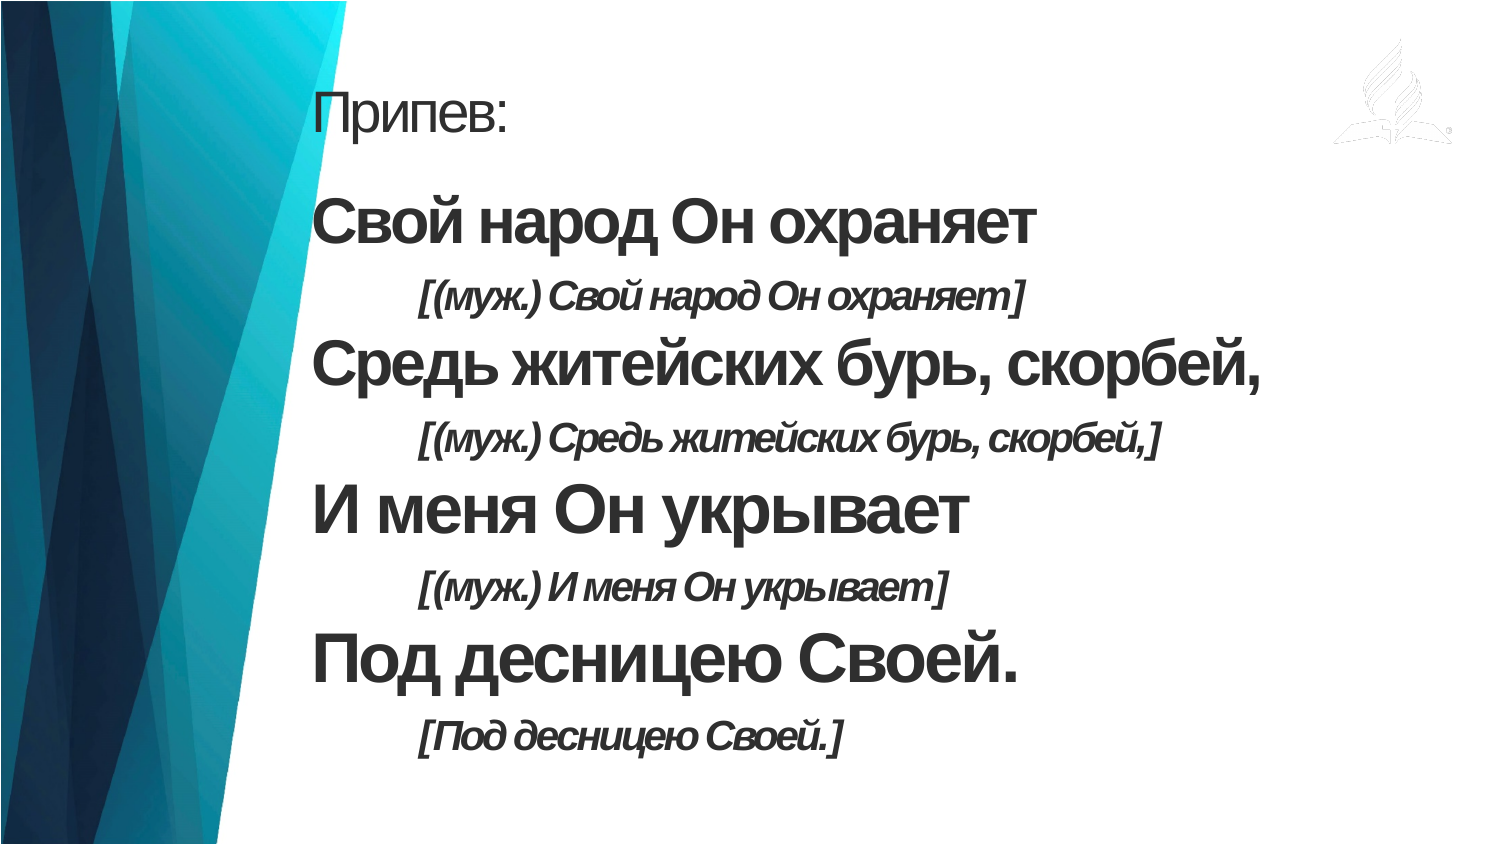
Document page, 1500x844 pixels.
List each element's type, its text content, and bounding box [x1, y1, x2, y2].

picture [0, 0, 358, 844]
picture [1332, 36, 1453, 145]
picture [148, 800, 152, 811]
text_box Припев: Свой народ Он охраняет [(муж.) Свой народ Он охраняет] Средь житейских бурь, скорбей, [(муж.) Средь житейских бурь, скорбей,] И меня Он укрывает [(муж.) И меня Он укрывает] Под десницею Своей. [Под десницею Своей.] [358, 78, 1492, 768]
